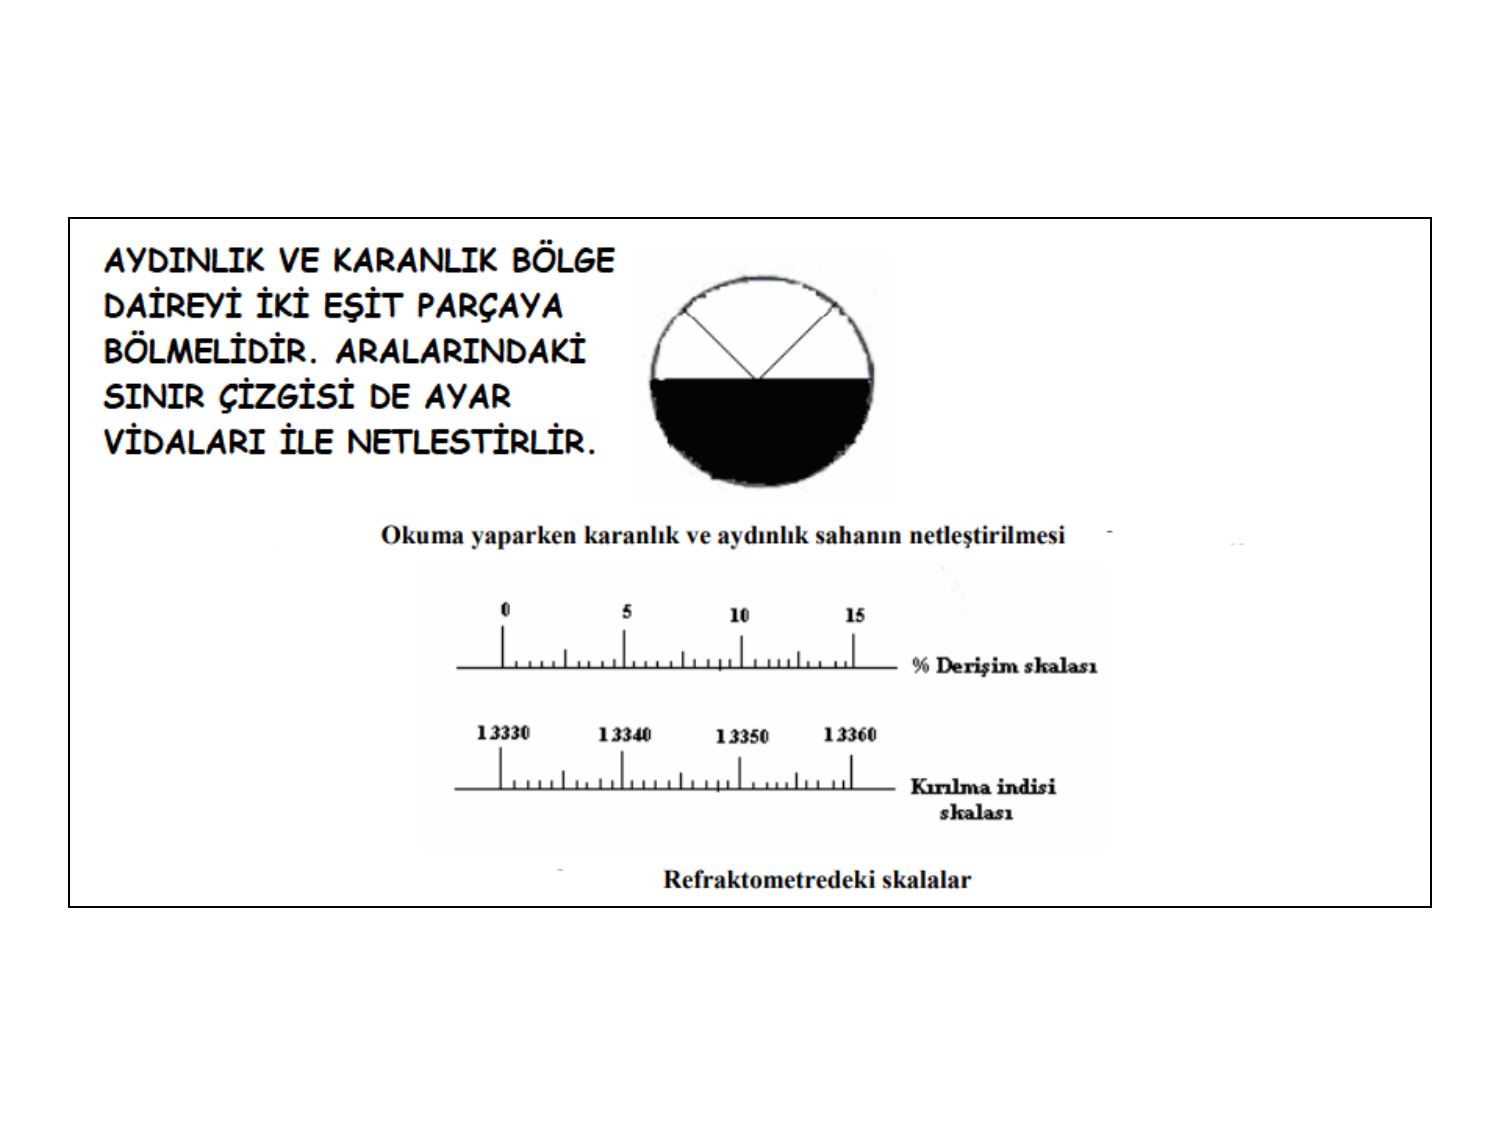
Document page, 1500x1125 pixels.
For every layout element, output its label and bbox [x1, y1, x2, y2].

picture [69, 218, 1431, 907]
